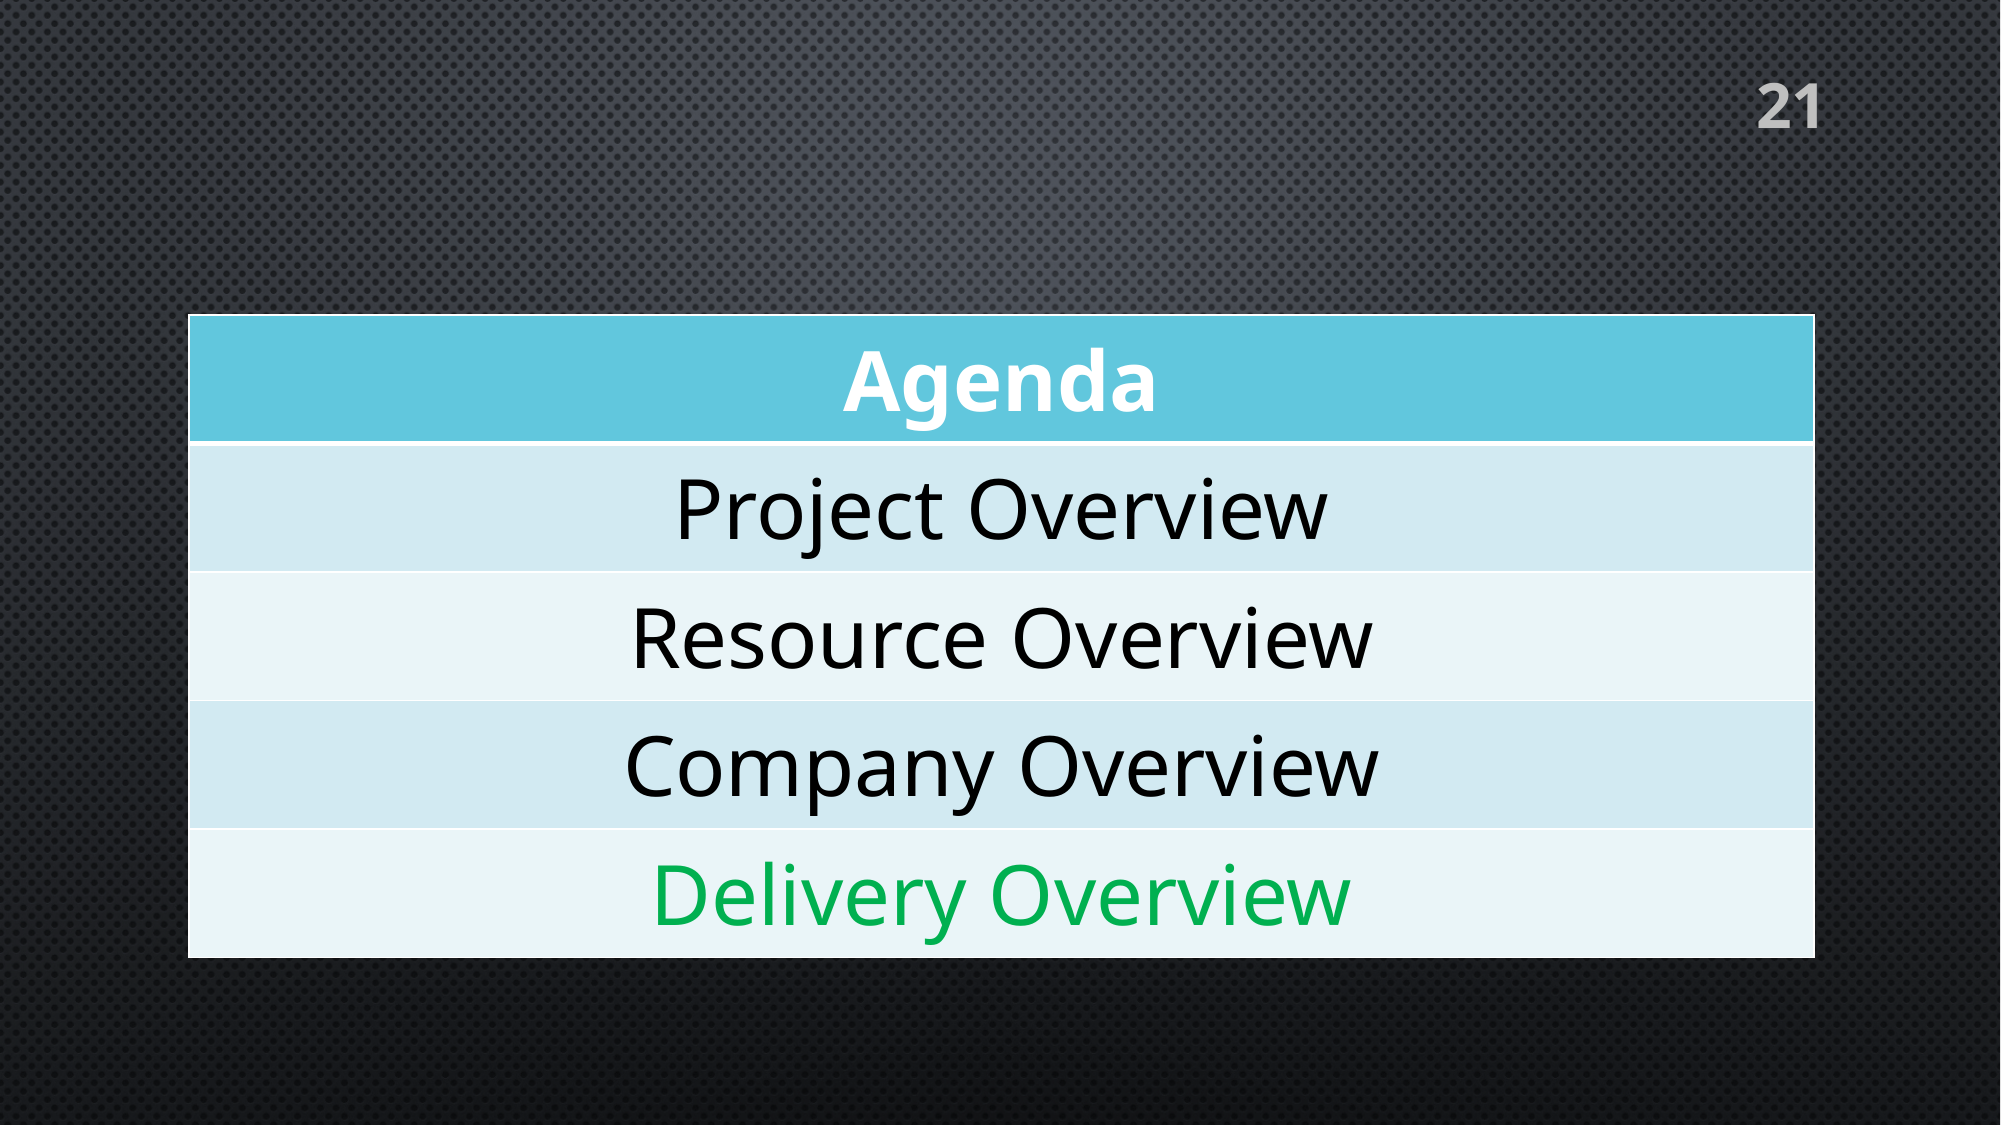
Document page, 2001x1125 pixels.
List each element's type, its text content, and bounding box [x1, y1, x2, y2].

table_cell Company Overview [190, 701, 1813, 828]
table_header Agenda [190, 316, 1813, 441]
table_cell Project Overview [190, 446, 1813, 571]
table_cell Resource Overview [190, 573, 1813, 700]
table_cell Delivery Overview [190, 830, 1813, 957]
slide_number 21 [1738, 69, 1843, 148]
